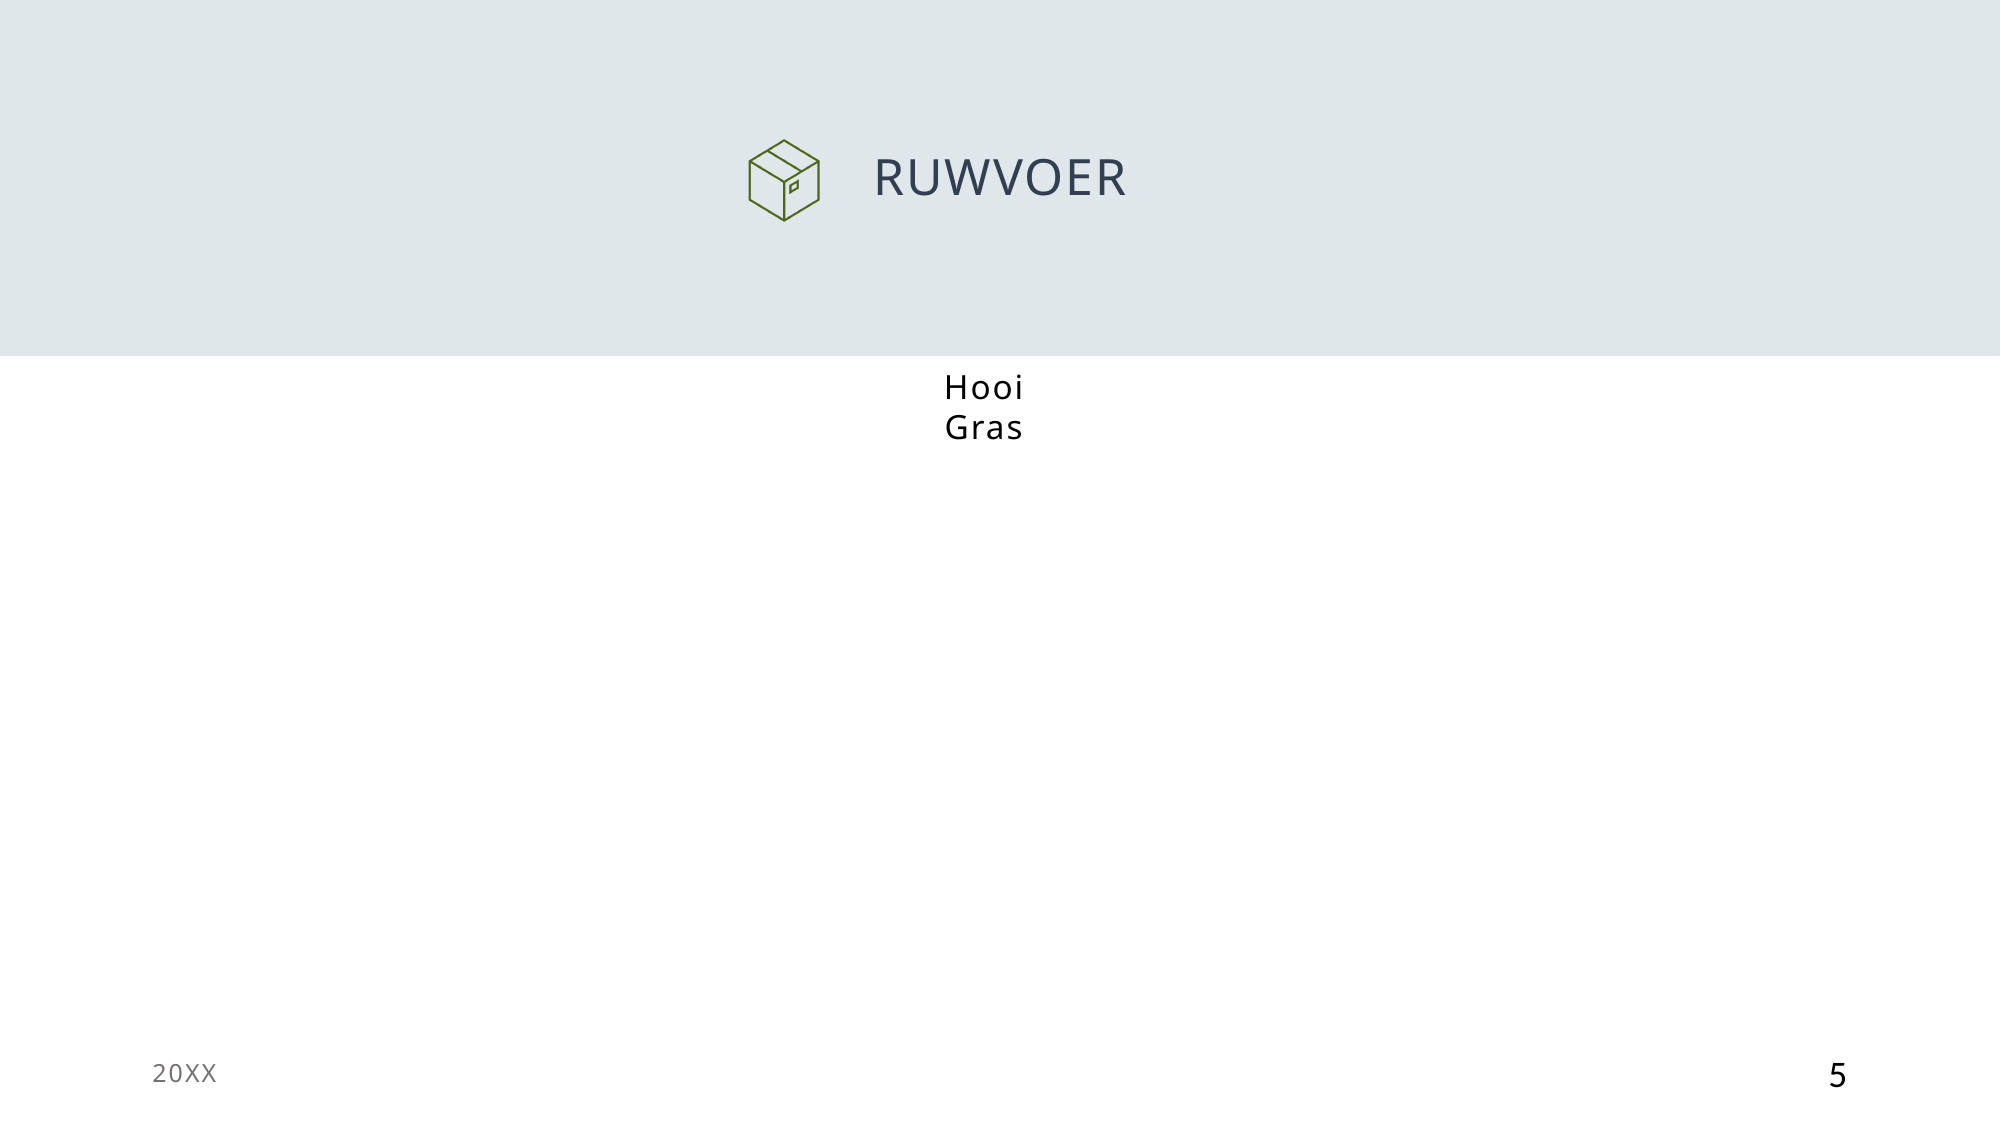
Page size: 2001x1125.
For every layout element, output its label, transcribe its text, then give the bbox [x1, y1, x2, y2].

text_box 5 [1412, 1042, 1863, 1103]
text_box 20XX [137, 1042, 588, 1103]
list Hooi Gras [75, 358, 1892, 1011]
picture [733, 130, 833, 230]
title ruwvoer [137, 98, 1863, 262]
